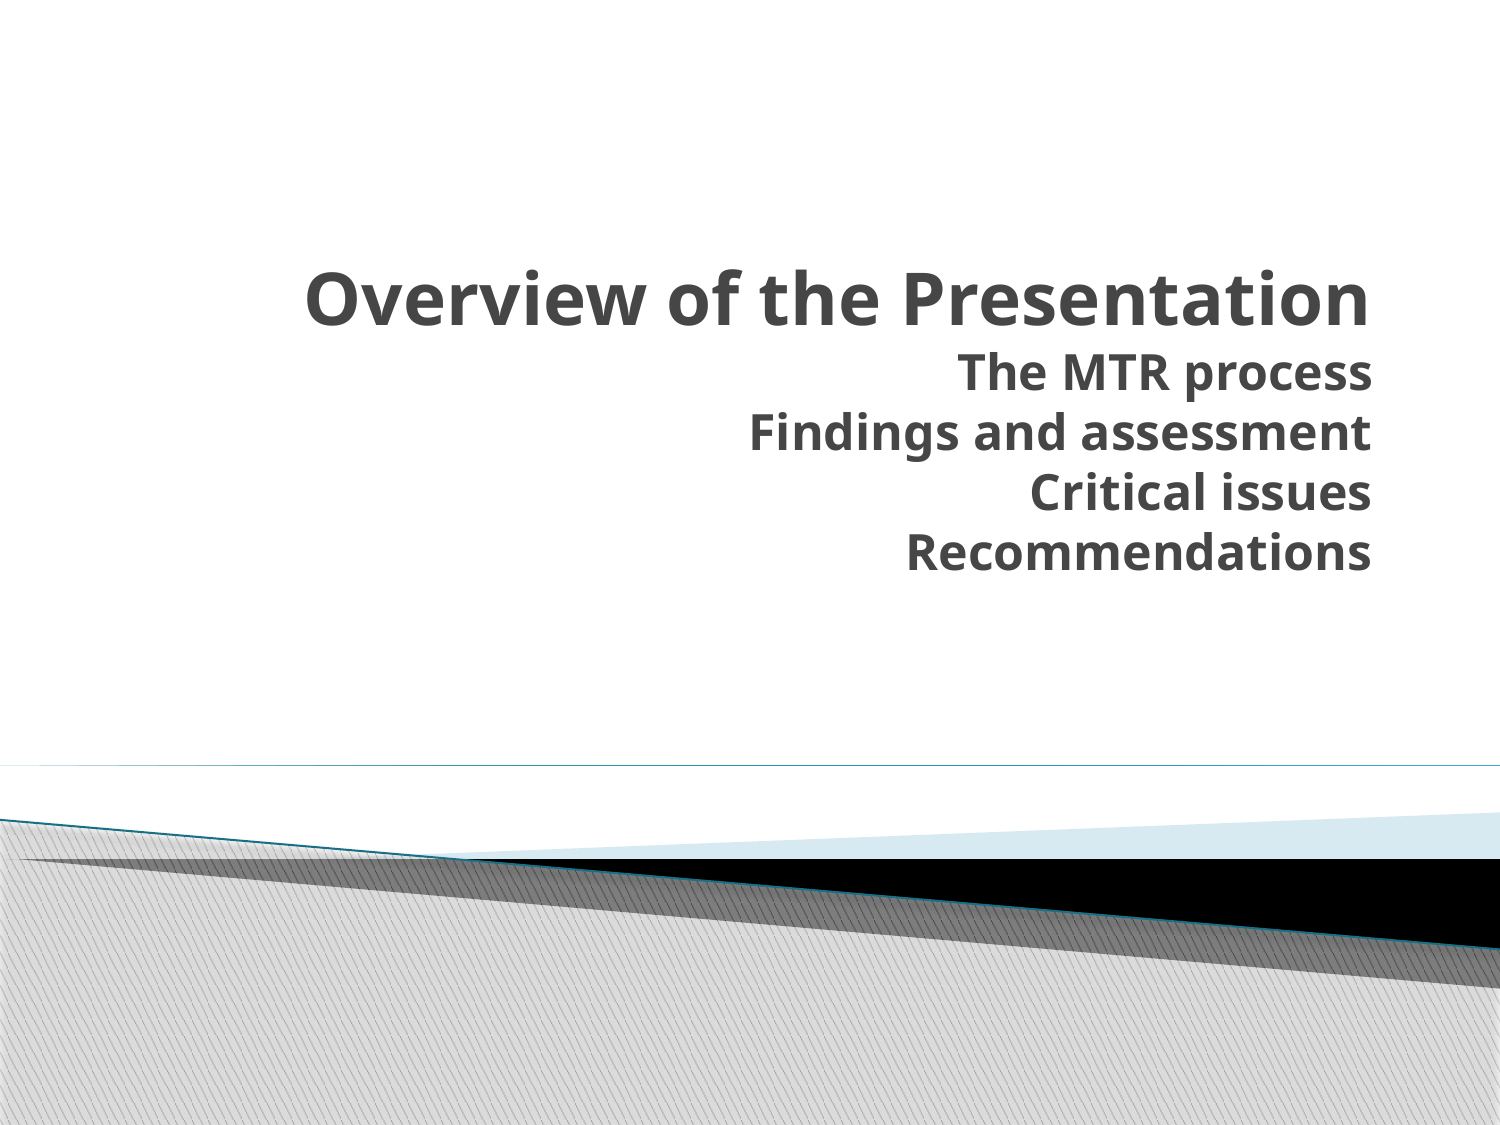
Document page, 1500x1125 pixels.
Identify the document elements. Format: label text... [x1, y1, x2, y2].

picture [5, 859, 1500, 989]
title Overview of the Presentation The MTR process Findings and assessment Critical issues Recommendations [112, 287, 1388, 588]
